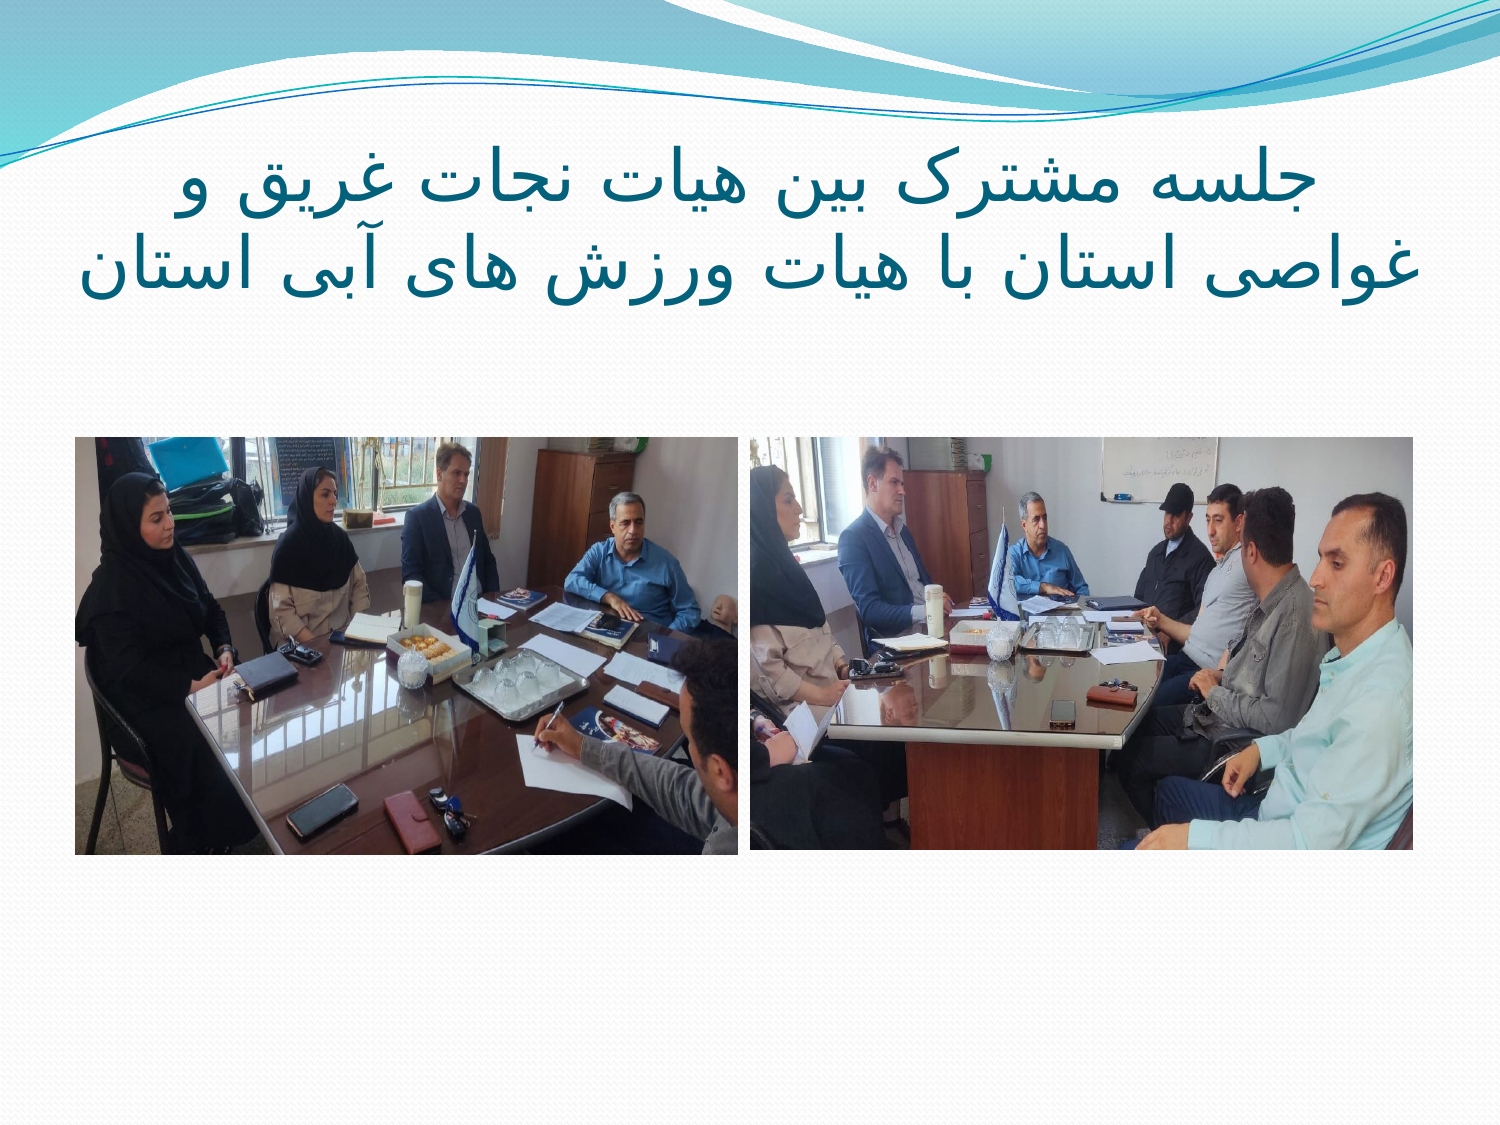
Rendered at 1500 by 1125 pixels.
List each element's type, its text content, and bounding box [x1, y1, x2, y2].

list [749, 437, 1413, 851]
title جلسه مشترک بین هیات نجات غریق و غواصی استان با هیات ورزش های آبی استان [75, 115, 1425, 303]
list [74, 437, 738, 856]
